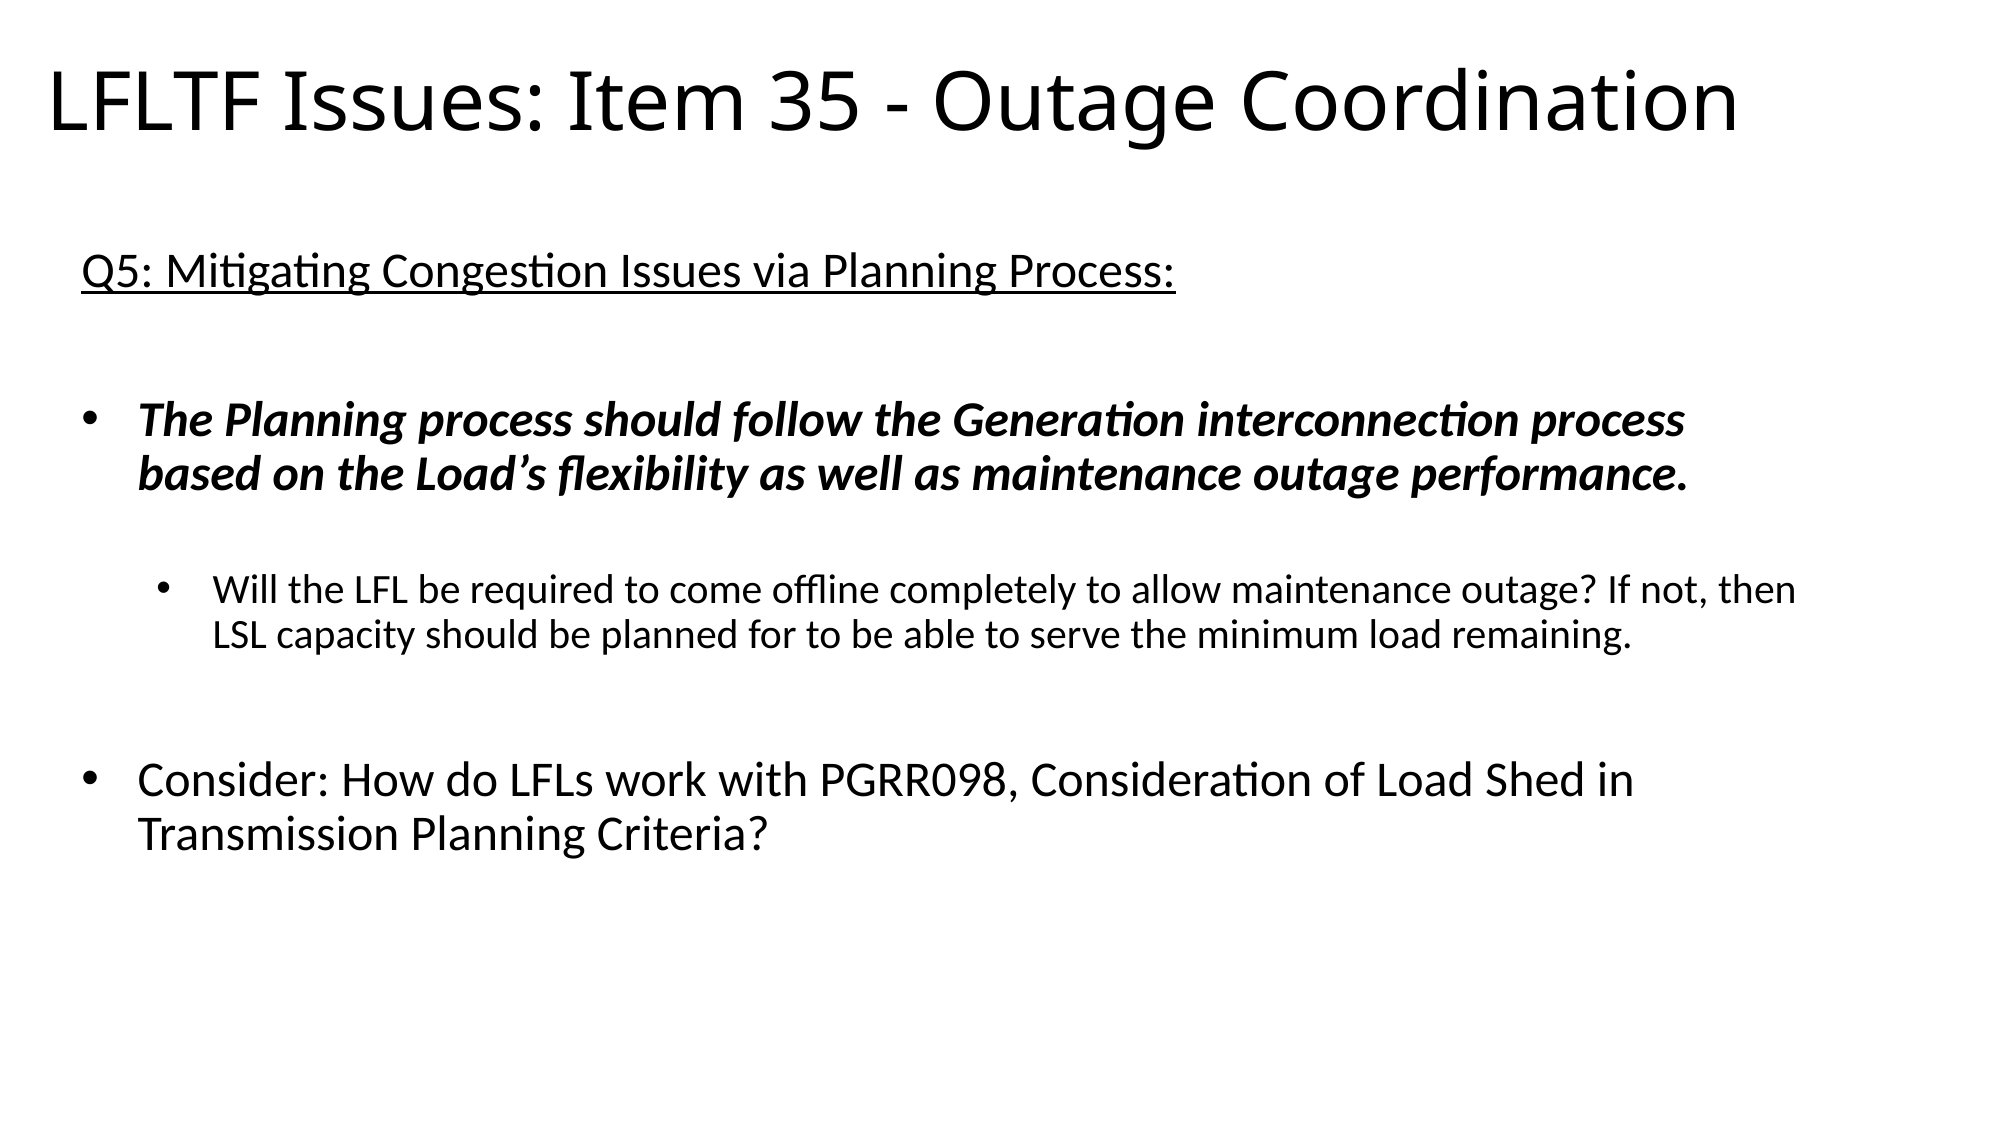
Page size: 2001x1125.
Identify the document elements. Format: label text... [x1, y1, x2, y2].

title LFLTF Issues: Item 35 - Outage Coordination [31, 0, 1868, 157]
subtitle Q5: Mitigating Congestion Issues via Planning Process: The Planning process should follow the Generation interconnection process based on the Load’s flexibility as well as maintenance outage performance. Will the LFL be required to come offline completely to allow maintenance outage? If not, then LSL capacity should be planned for to be able to serve the minimum load remaining. Consider: How do LFLs work with PGRR098, Consideration of Load Shed in Transmission Planning Criteria? [66, 236, 1833, 998]
